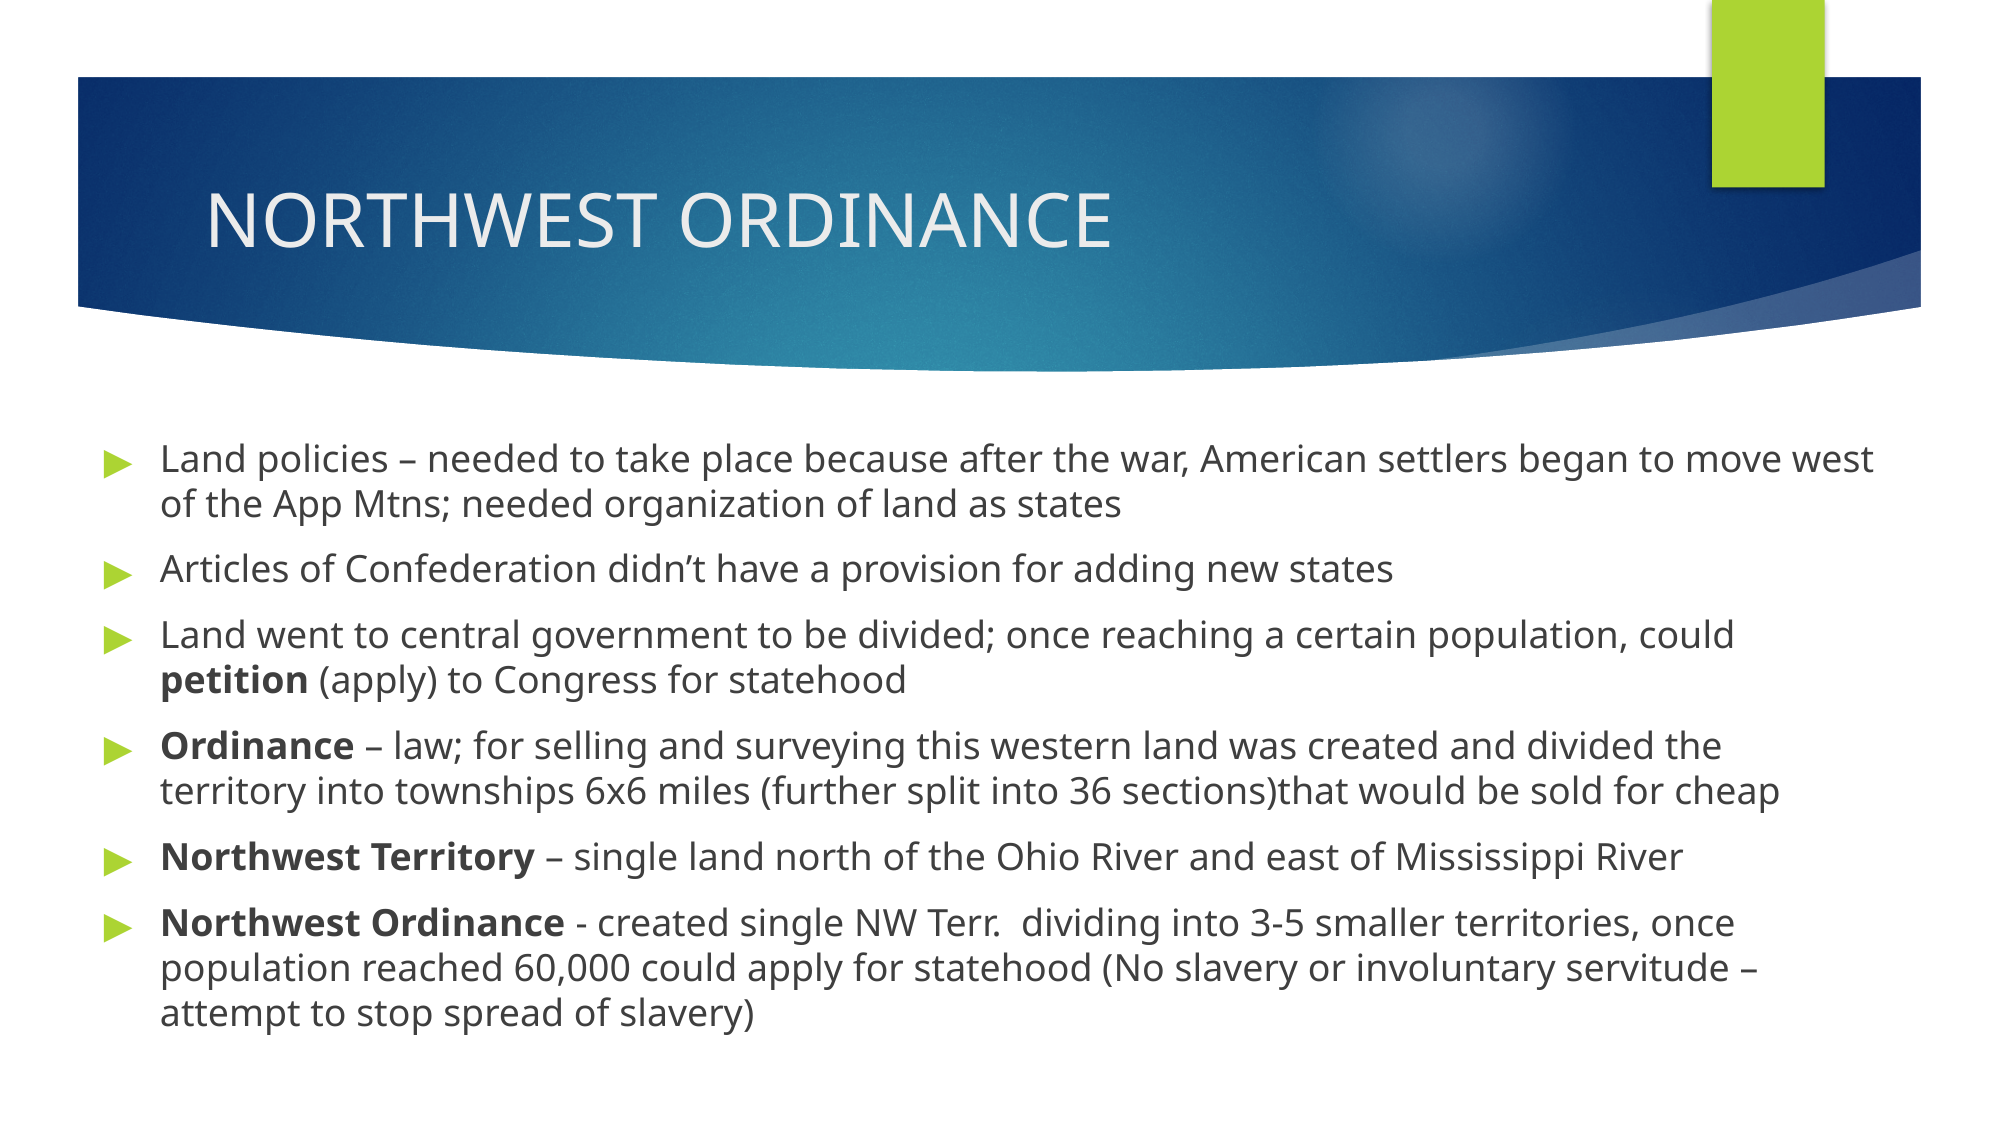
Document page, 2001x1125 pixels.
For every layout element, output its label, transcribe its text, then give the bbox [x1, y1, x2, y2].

picture [79, 78, 1920, 371]
list Land policies – needed to take place because after the war, American settlers began to move west of the App Mtns; needed organization of land as states Articles of Confederation didn’t have a provision for adding new states Land went to central government to be divided; once reaching a certain population, could petition (apply) to Congress for statehood Ordinance – law; for selling and surveying this western land was created and divided the territory into townships 6x6 miles (further split into 36 sections)that would be sold for cheap Northwest Territory – single land north of the Ohio River and east of Mississippi River Northwest Ordinance - created single NW Terr. dividing into 3-5 smaller territories, once population reached 60,000 could apply for statehood (No slavery or involuntary servitude – attempt to stop spread of slavery) [88, 427, 1896, 1072]
title NORTHWEST ORDINANCE [189, 159, 1627, 276]
